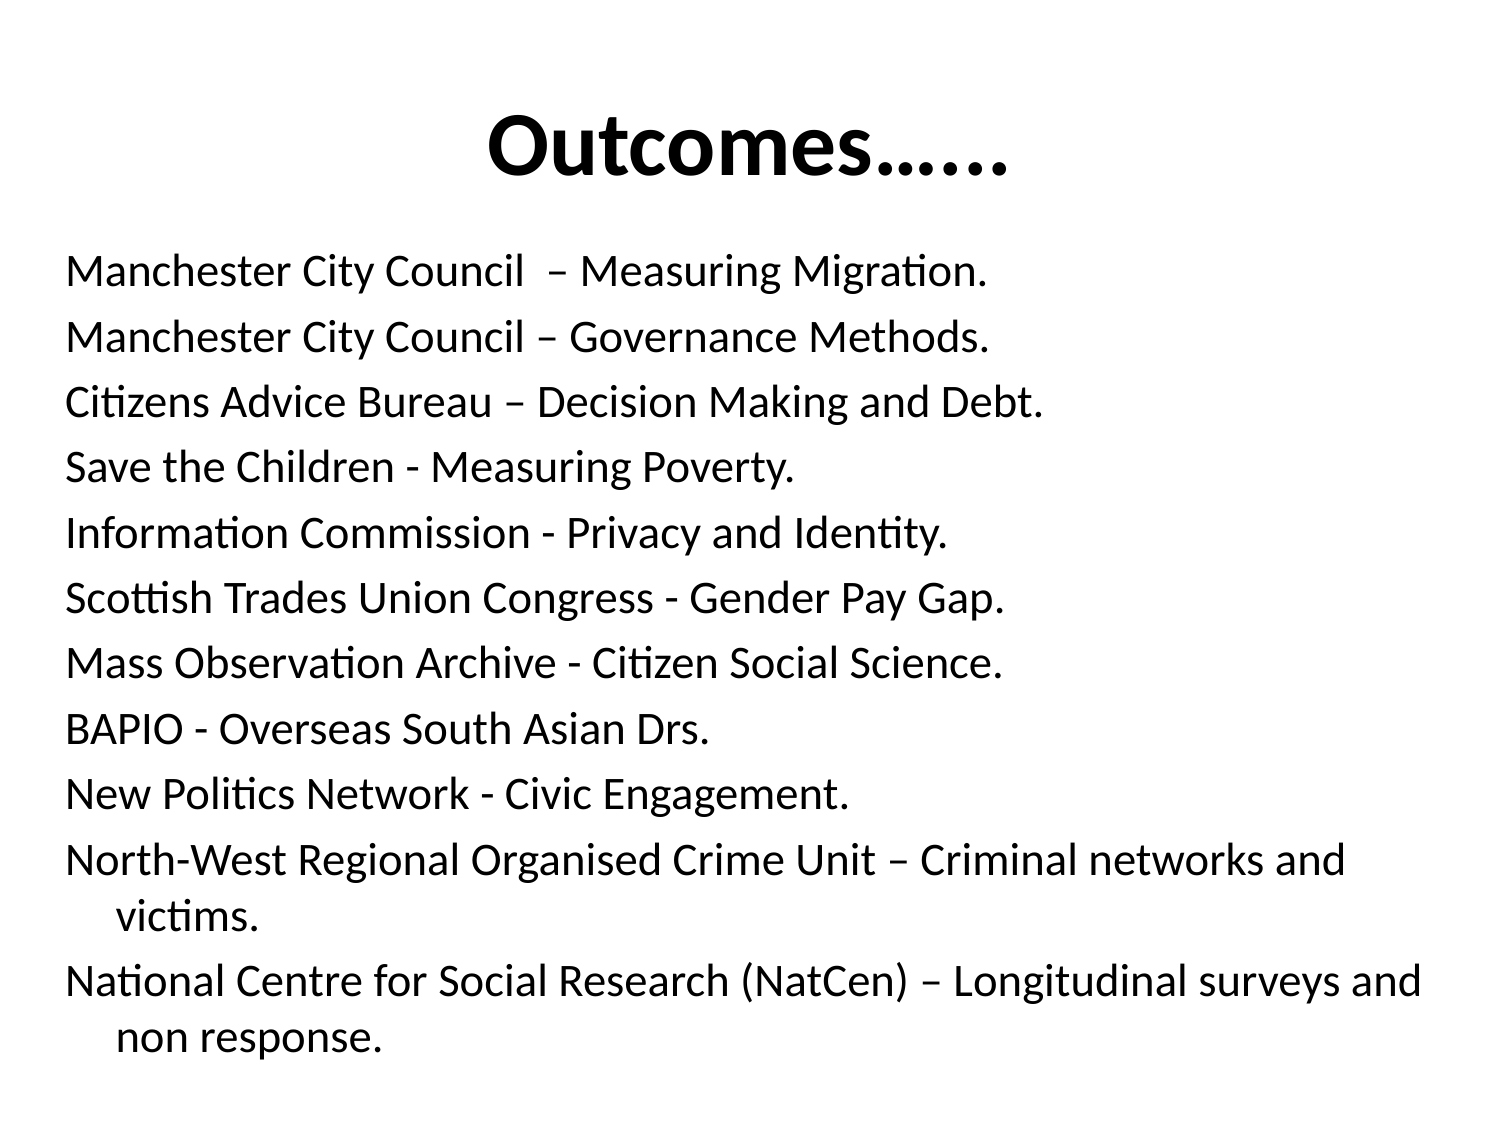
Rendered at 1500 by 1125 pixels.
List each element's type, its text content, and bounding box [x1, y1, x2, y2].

list Manchester City Council – Measuring Migration. Manchester City Council – Governance Methods. Citizens Advice Bureau – Decision Making and Debt. Save the Children - Measuring Poverty. Information Commission - Privacy and Identity. Scottish Trades Union Congress - Gender Pay Gap. Mass Observation Archive - Citizen Social Science. BAPIO - Overseas South Asian Drs. New Politics Network - Civic Engagement. North-West Regional Organised Crime Unit – Criminal networks and victims. National Centre for Social Research (NatCen) – Longitudinal surveys and non response. [49, 232, 1473, 1074]
title Outcomes…... [75, 45, 1425, 232]
